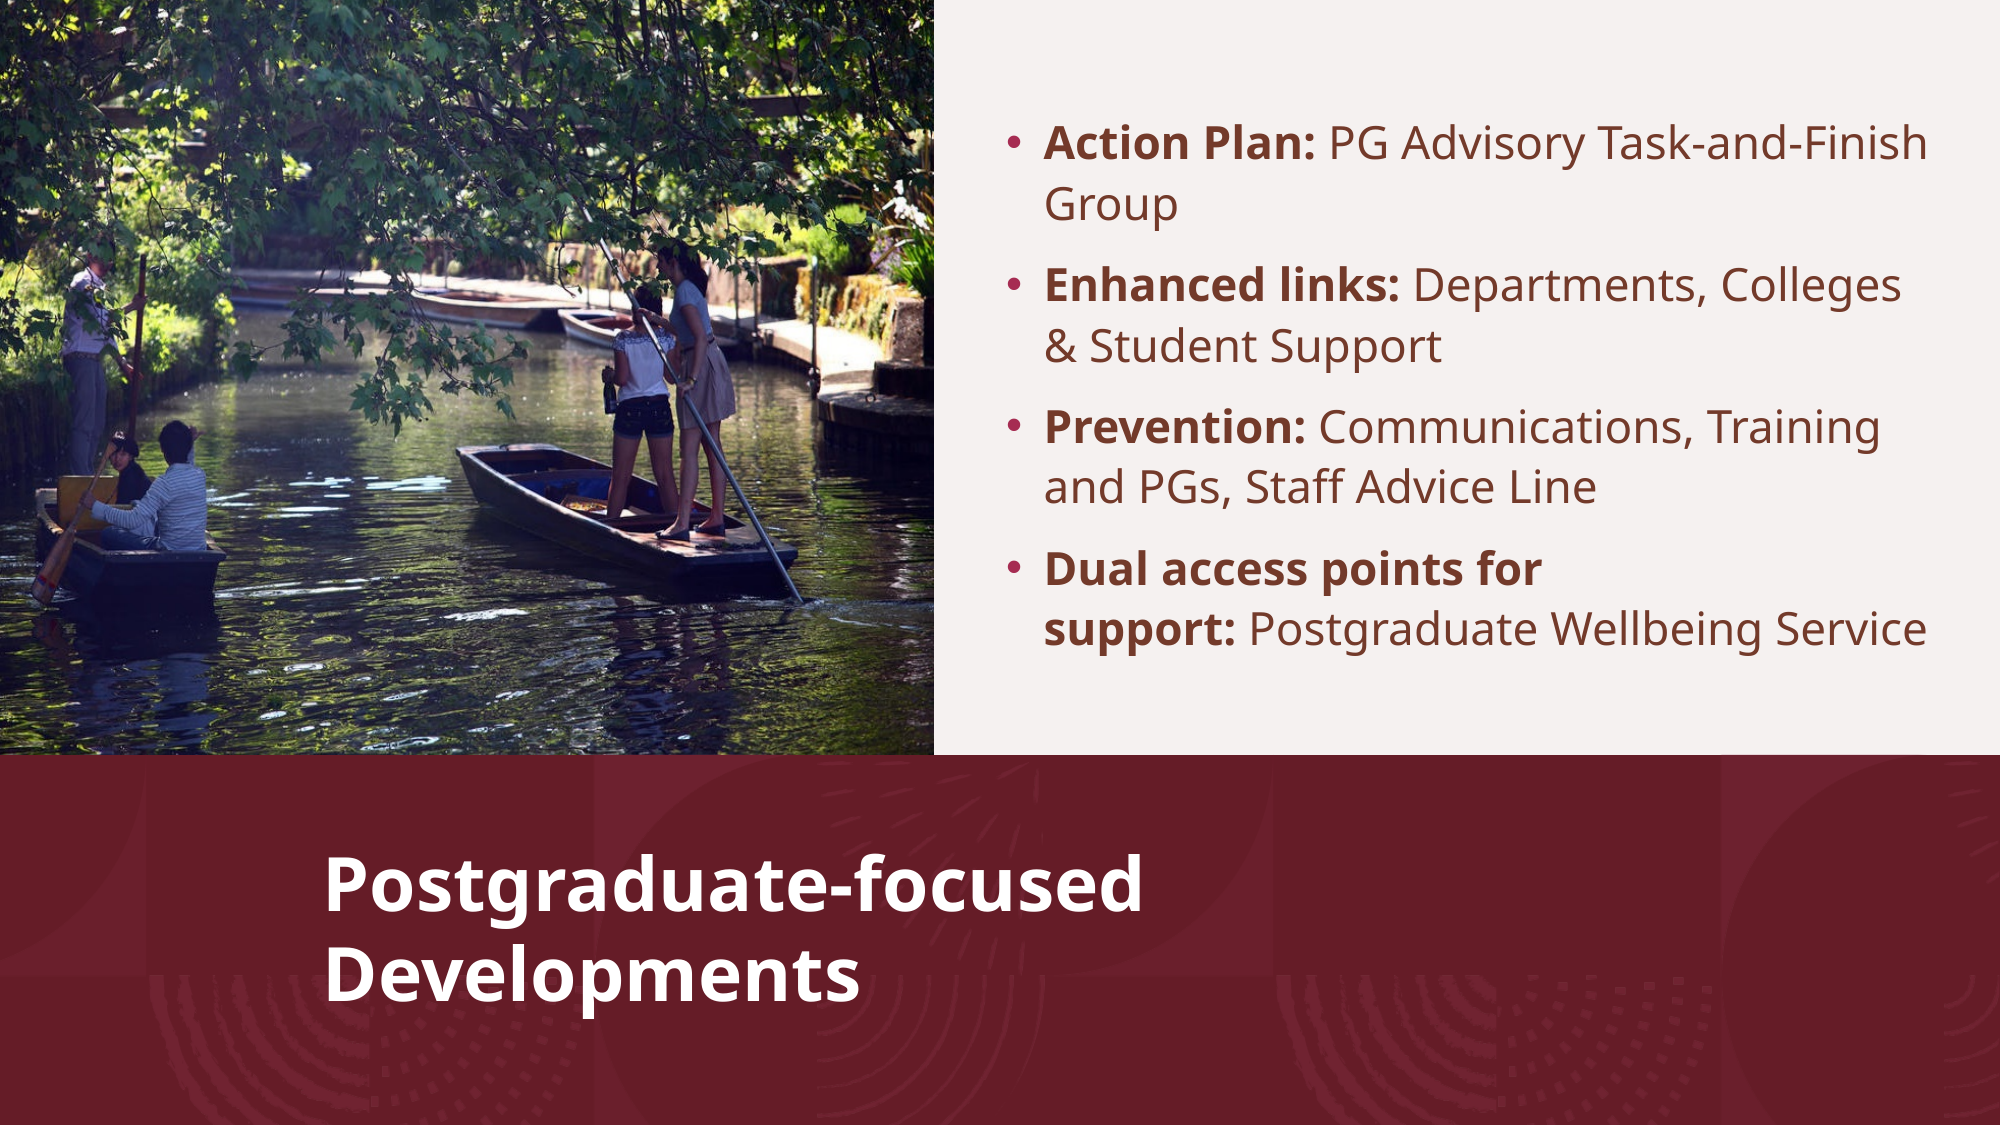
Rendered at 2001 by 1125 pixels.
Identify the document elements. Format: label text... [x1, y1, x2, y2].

text_box [934, 0, 2000, 753]
title Postgraduate-focused Developments [307, 826, 1695, 1027]
list Action Plan: PG Advisory Task-and-Finish Group Enhanced links: Departments, Colleges & Student Support Prevention: Communications, Training and PGs, Staff Advice Line Dual access points for support: Postgraduate Wellbeing Service [991, 36, 1961, 727]
picture [0, 0, 934, 758]
text_box [0, 753, 2000, 1125]
